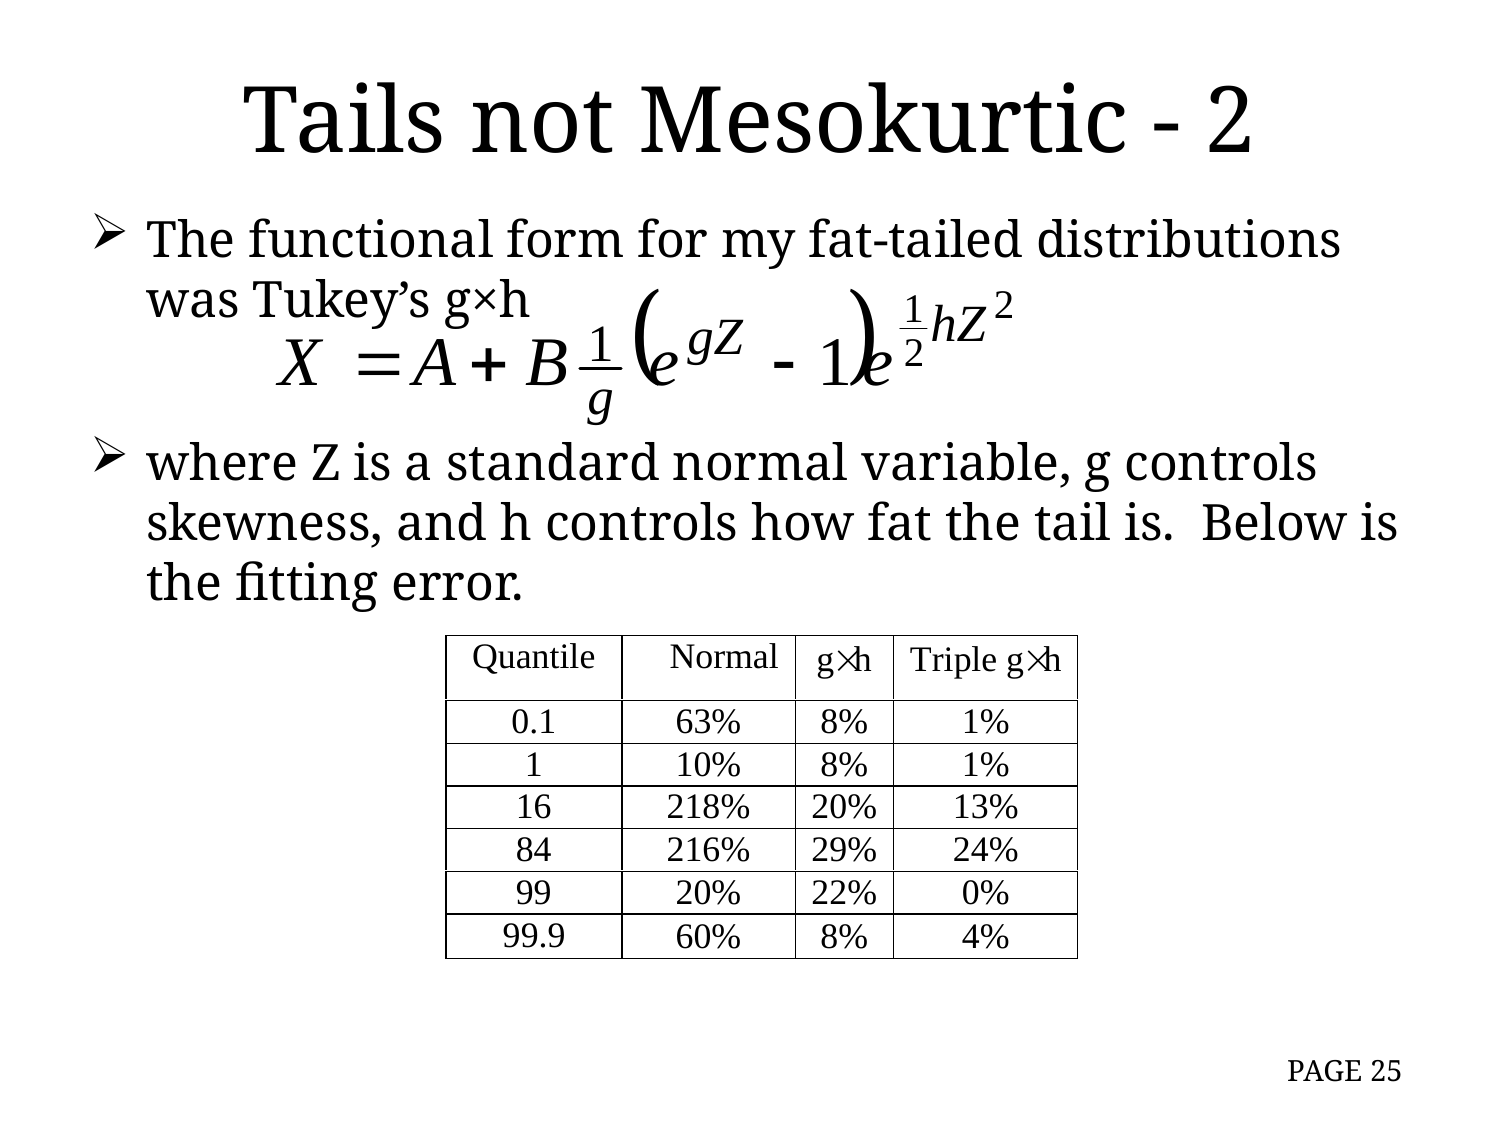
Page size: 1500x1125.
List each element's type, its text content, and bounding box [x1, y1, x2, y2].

title Tails not Mesokurtic - 2 [75, 45, 1425, 188]
picture [100, 634, 1424, 1001]
slide_number 25 [1074, 1042, 1425, 1103]
list The functional form for my fat-tailed distributions was Tukey’s g×h where Z is a standard normal variable, g controls skewness, and h controls how fat the tail is. Below is the fitting error. [75, 200, 1425, 1038]
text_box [262, 274, 1031, 438]
